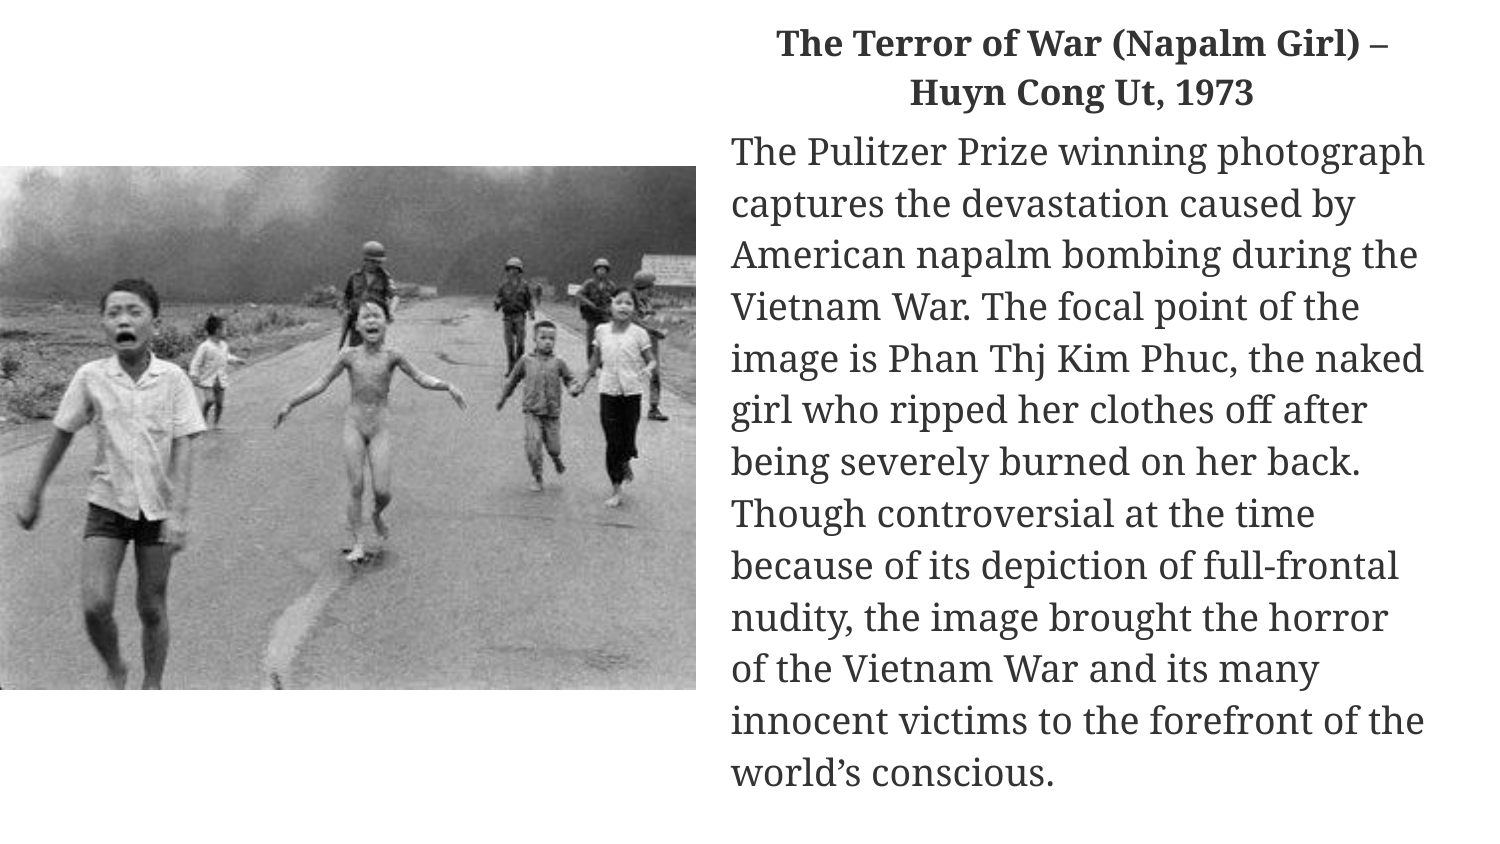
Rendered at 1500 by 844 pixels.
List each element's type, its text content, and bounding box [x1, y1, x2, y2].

picture [0, 166, 696, 690]
list The Terror of War (Napalm Girl) – Huyn Cong Ut, 1973 The Pulitzer Prize winning photograph captures the devastation caused by American napalm bombing during the Vietnam War. The focal point of the image is Phan Thj Kim Phuc, the naked girl who ripped her clothes off after being severely burned on her back. Though controversial at the time because of its depiction of full-frontal nudity, the image brought the horror of the Vietnam War and its many innocent victims to the forefront of the world’s conscious. [715, 0, 1449, 844]
